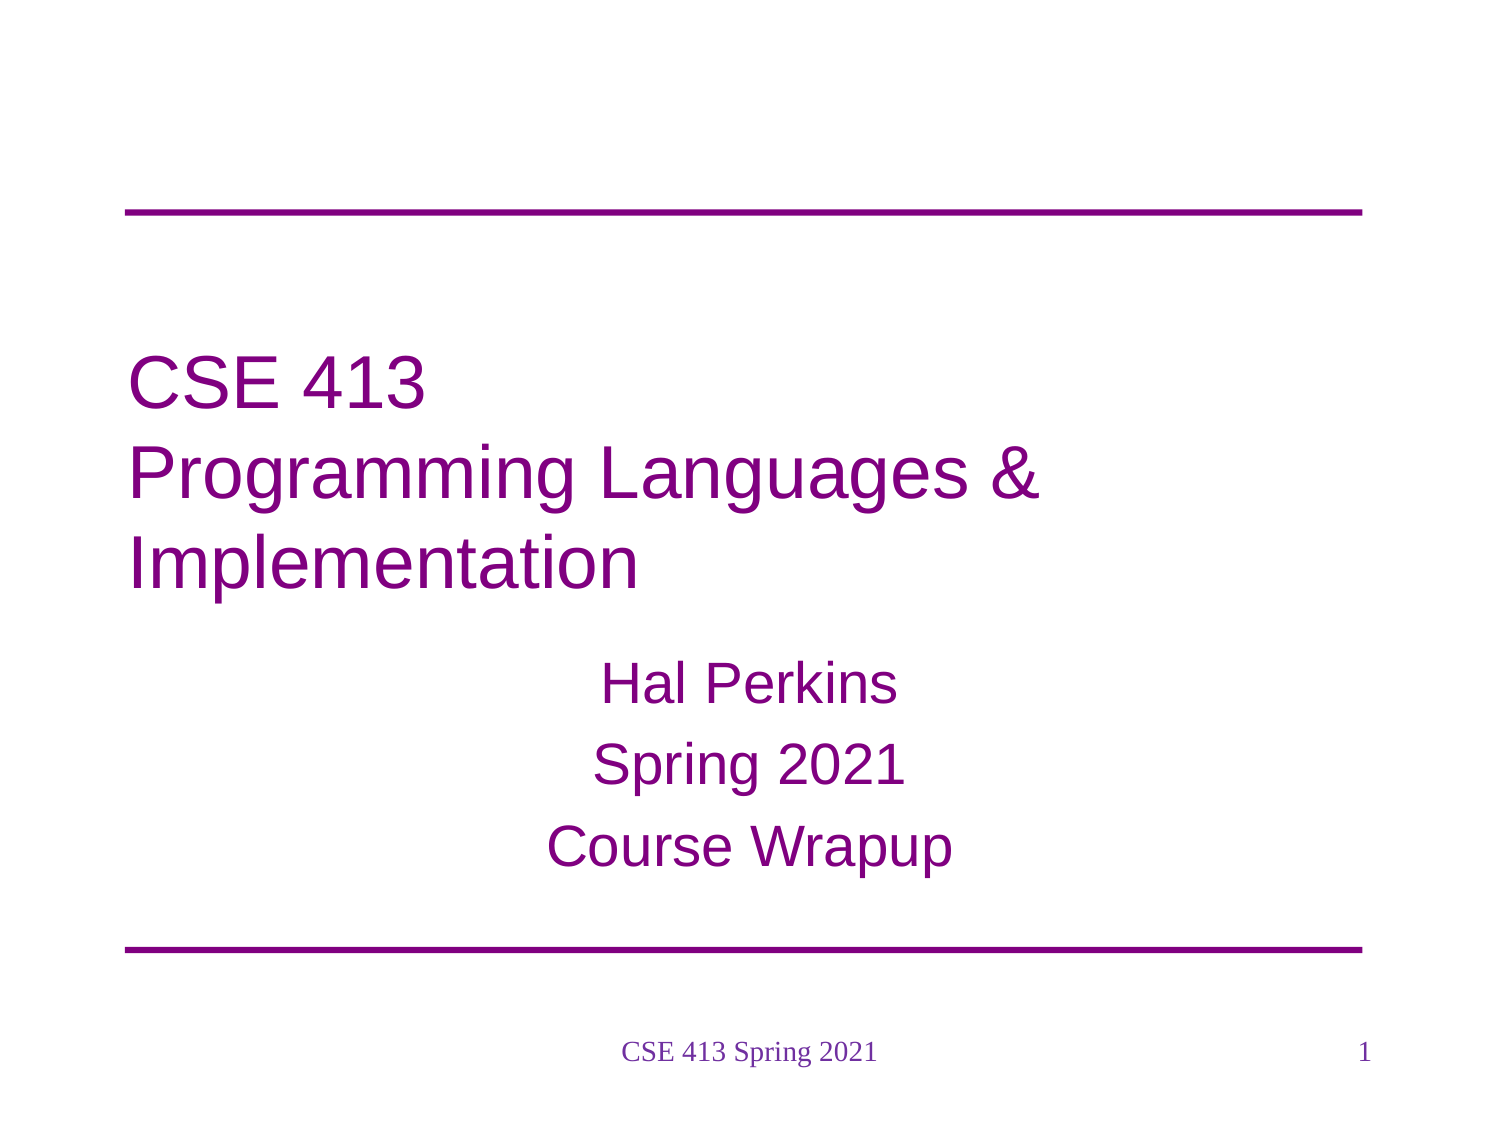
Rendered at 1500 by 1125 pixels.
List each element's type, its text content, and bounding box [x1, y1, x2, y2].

title CSE 413 Programming Languages & Implementation [112, 375, 1388, 563]
slide_number 1 [1074, 1024, 1388, 1101]
footer CSE 413 Spring 2021 [512, 1024, 988, 1101]
subtitle Hal Perkins Spring 2021 Course Wrapup [225, 637, 1275, 925]
